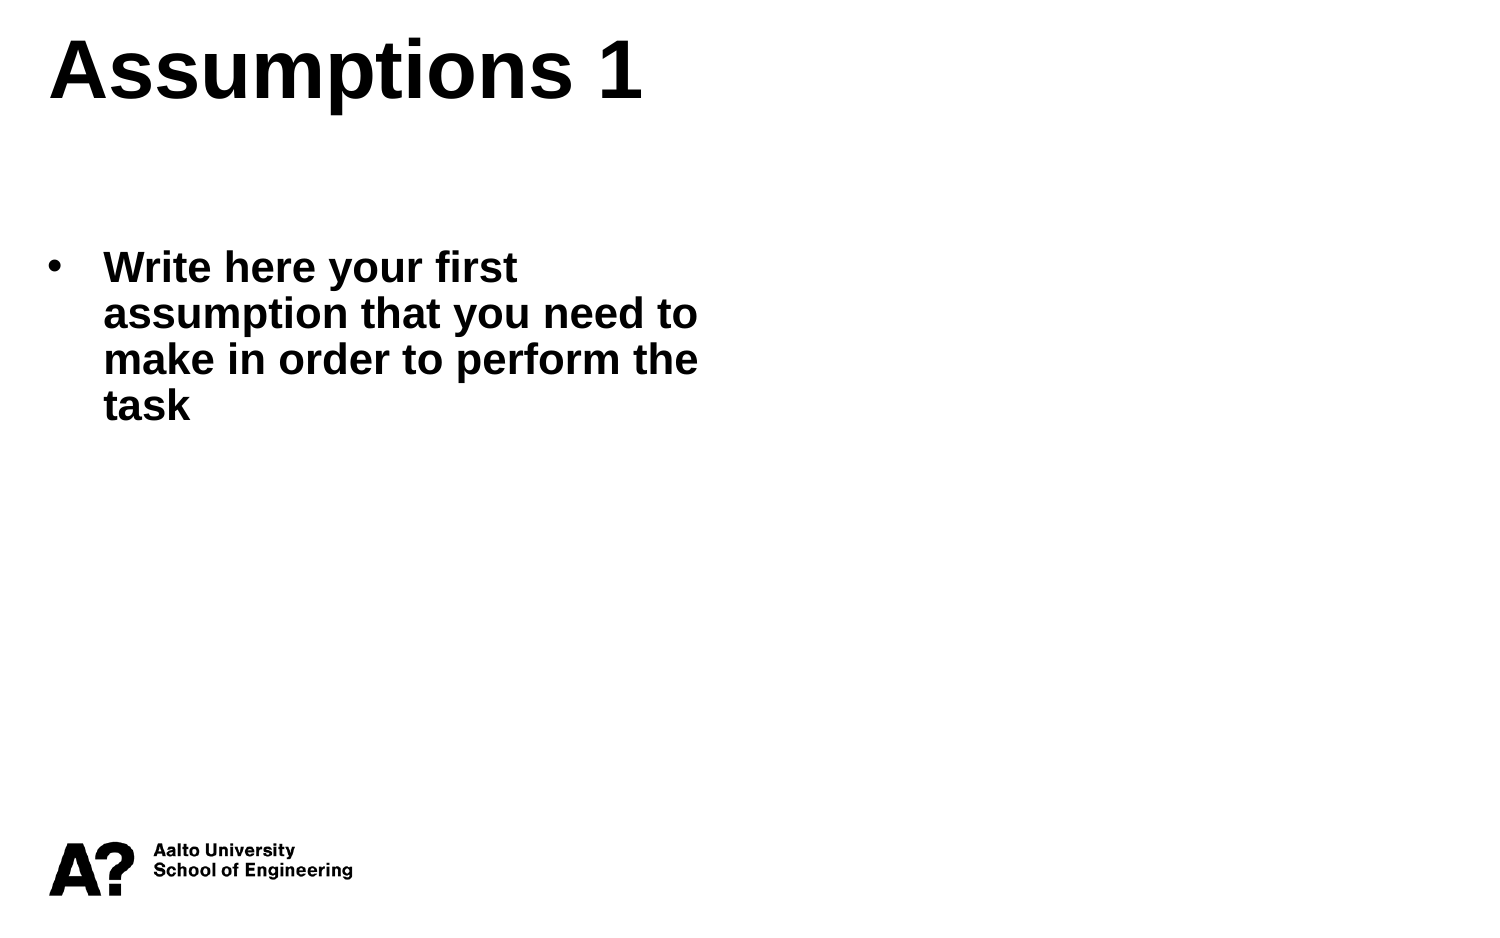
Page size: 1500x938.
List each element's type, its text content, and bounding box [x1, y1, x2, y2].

picture [47, 837, 356, 899]
list Write here your first assumption that you need to make in order to perform the task [47, 245, 728, 781]
list Assumptions 1 [48, 31, 1442, 206]
